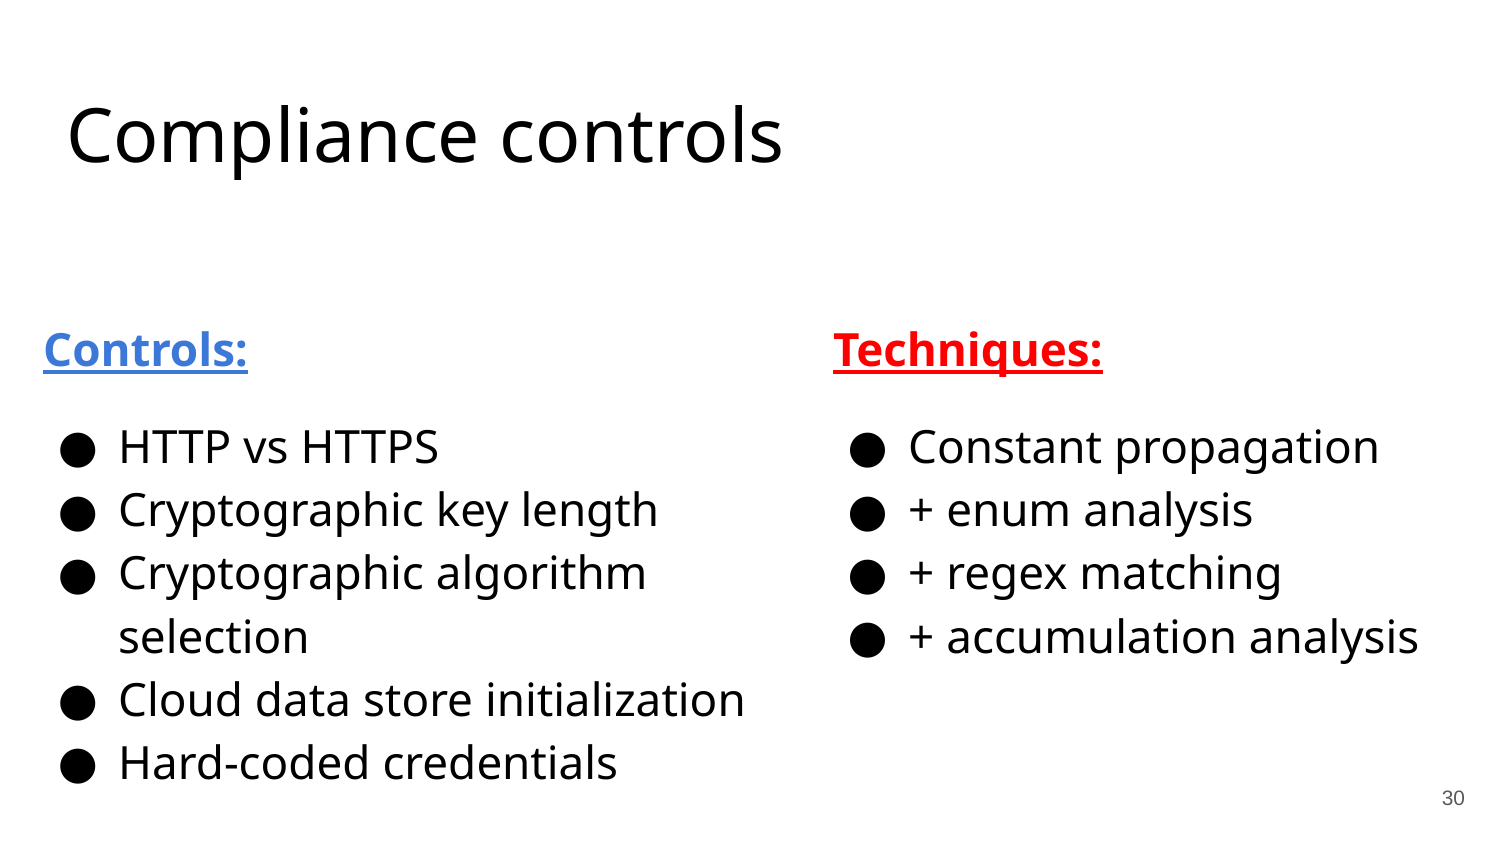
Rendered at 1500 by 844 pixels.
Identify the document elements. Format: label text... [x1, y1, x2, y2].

list Controls: HTTP vs HTTPS Cryptographic key length Cryptographic algorithm selection Cloud data store initialization Hard-coded credentials [28, 297, 818, 844]
title Compliance controls [51, 72, 1449, 167]
list Techniques: Constant propagation + enum analysis + regex matching + accumulation analysis [818, 297, 1500, 844]
